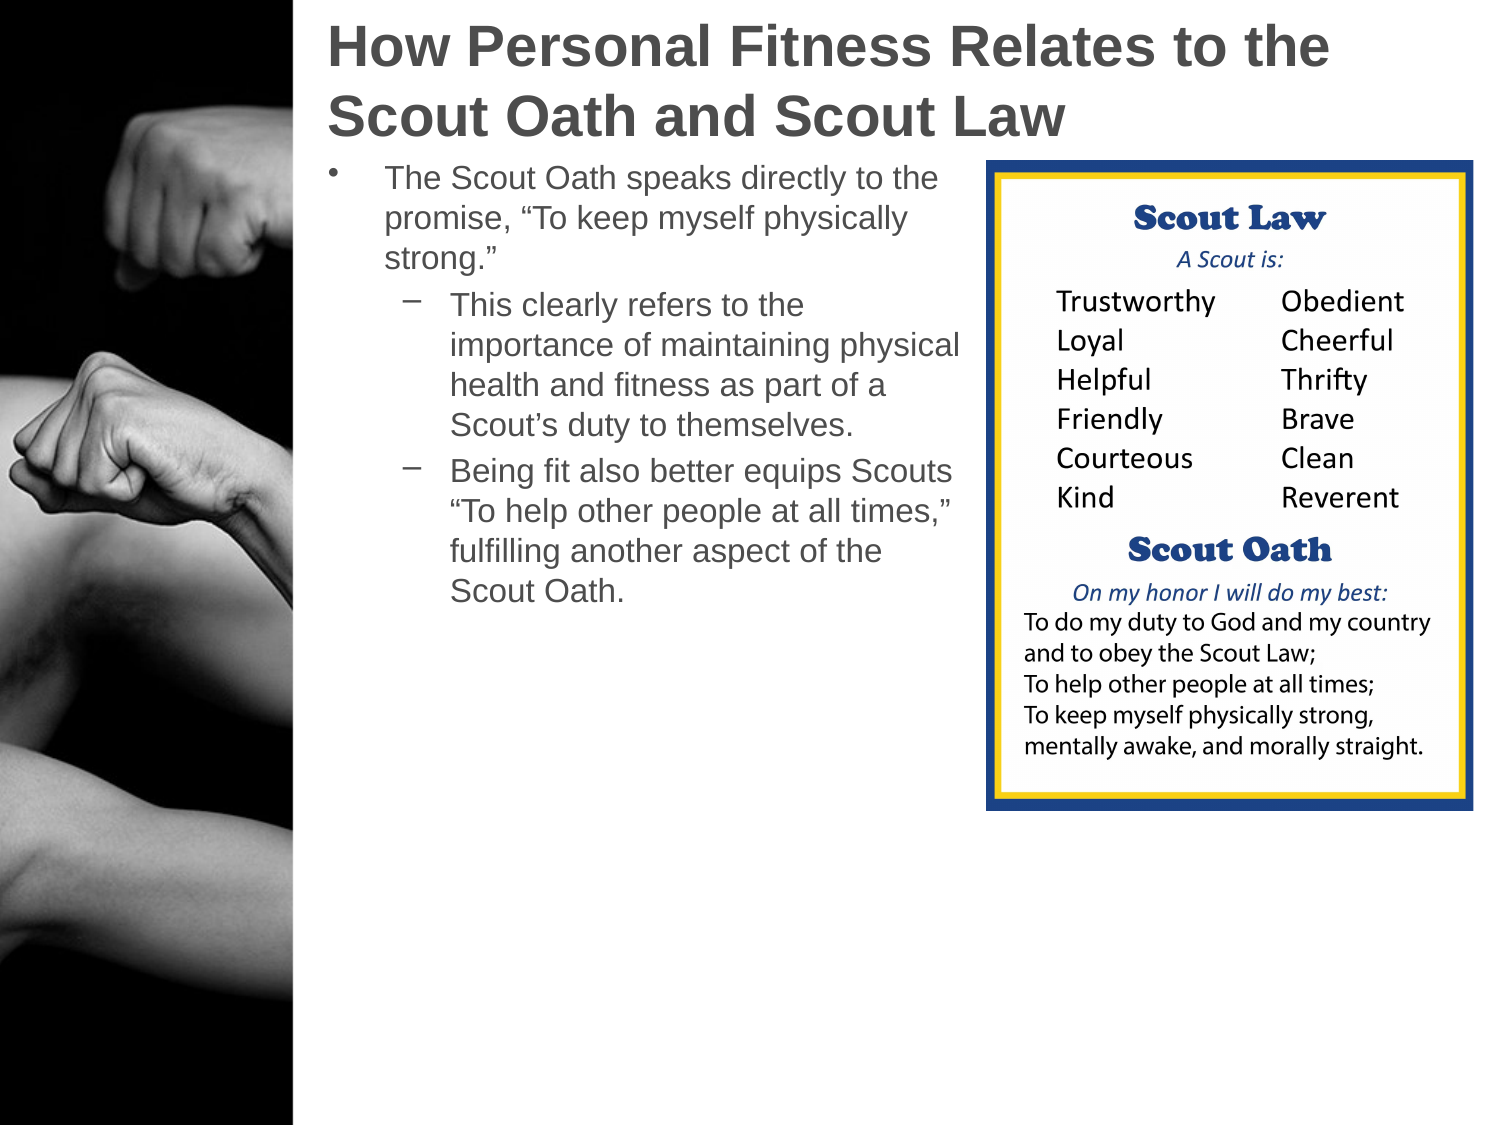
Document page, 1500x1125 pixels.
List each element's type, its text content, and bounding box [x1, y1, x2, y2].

title How Personal Fitness Relates to the Scout Oath and Scout Law [312, 18, 1471, 138]
picture [0, 0, 1500, 1125]
list The Scout Oath speaks directly to the promise, “To keep myself physically strong.” This clearly refers to the importance of maintaining physical health and fitness as part of a Scout’s duty to themselves. Being fit also better equips Scouts “To help other people at all times,” fulfilling another aspect of the Scout Oath. [312, 148, 987, 658]
